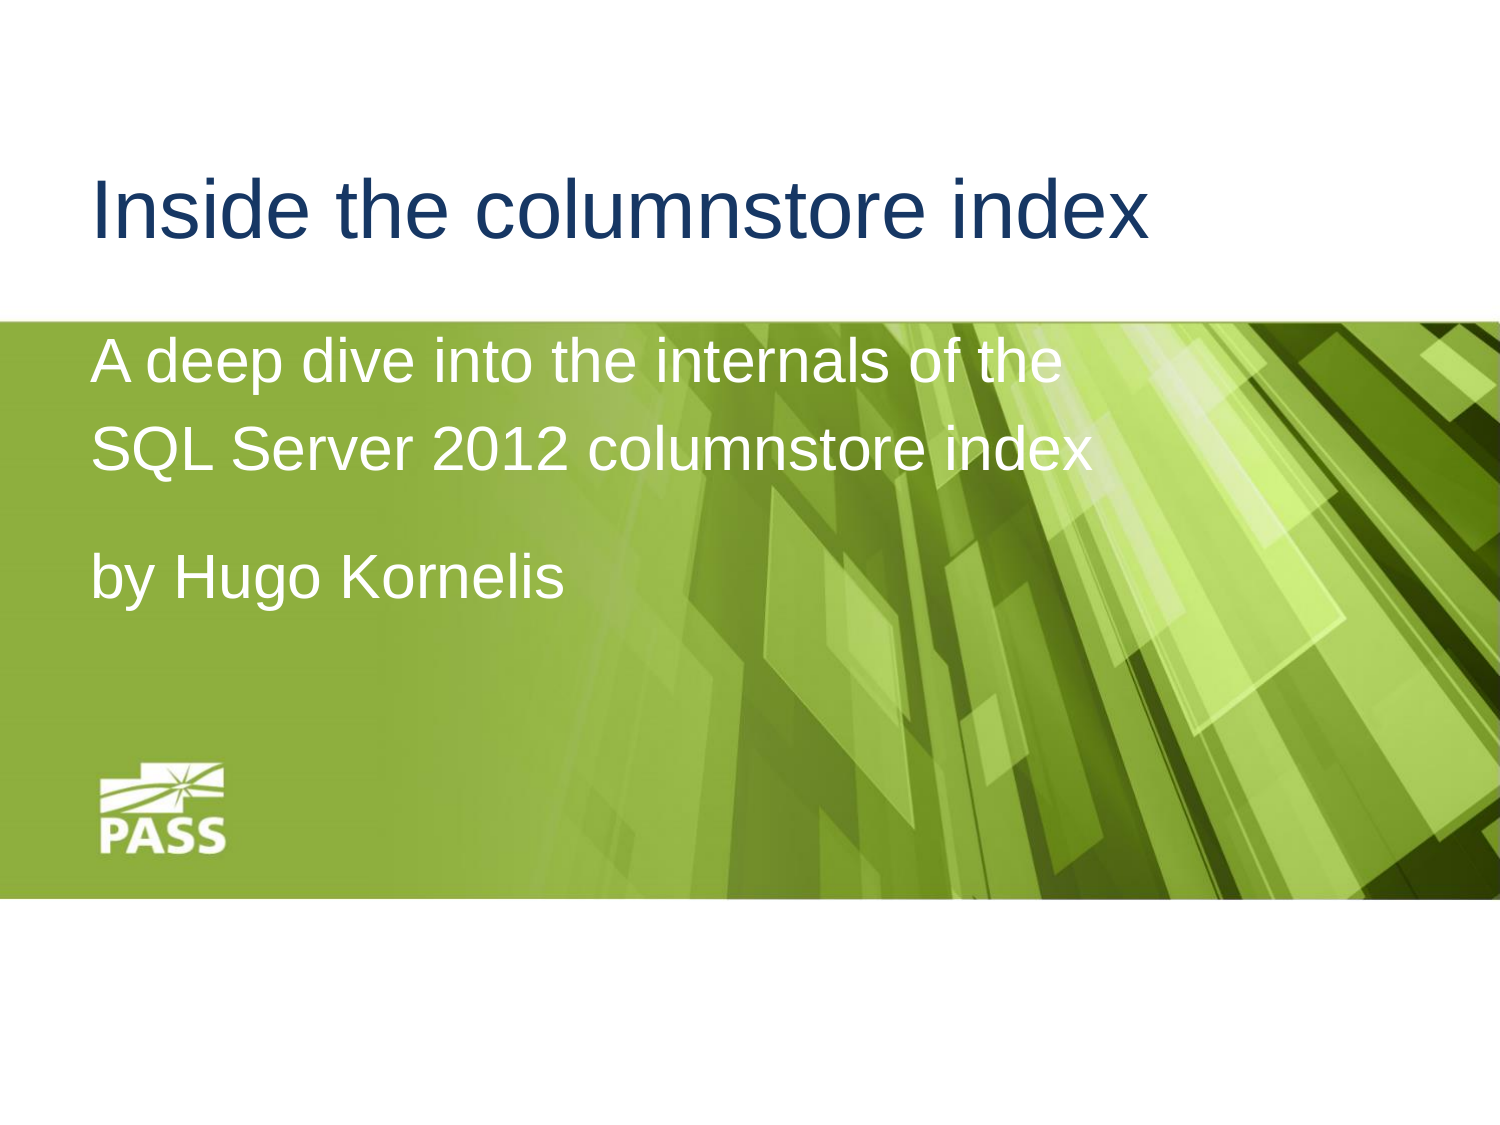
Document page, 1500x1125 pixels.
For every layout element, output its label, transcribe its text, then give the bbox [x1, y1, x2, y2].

subtitle A deep dive into the internals of the SQL Server 2012 columnstore index by Hugo Kornelis [75, 312, 1376, 601]
picture [0, 17, 1500, 1125]
title Inside the columnstore index [75, 84, 1421, 326]
